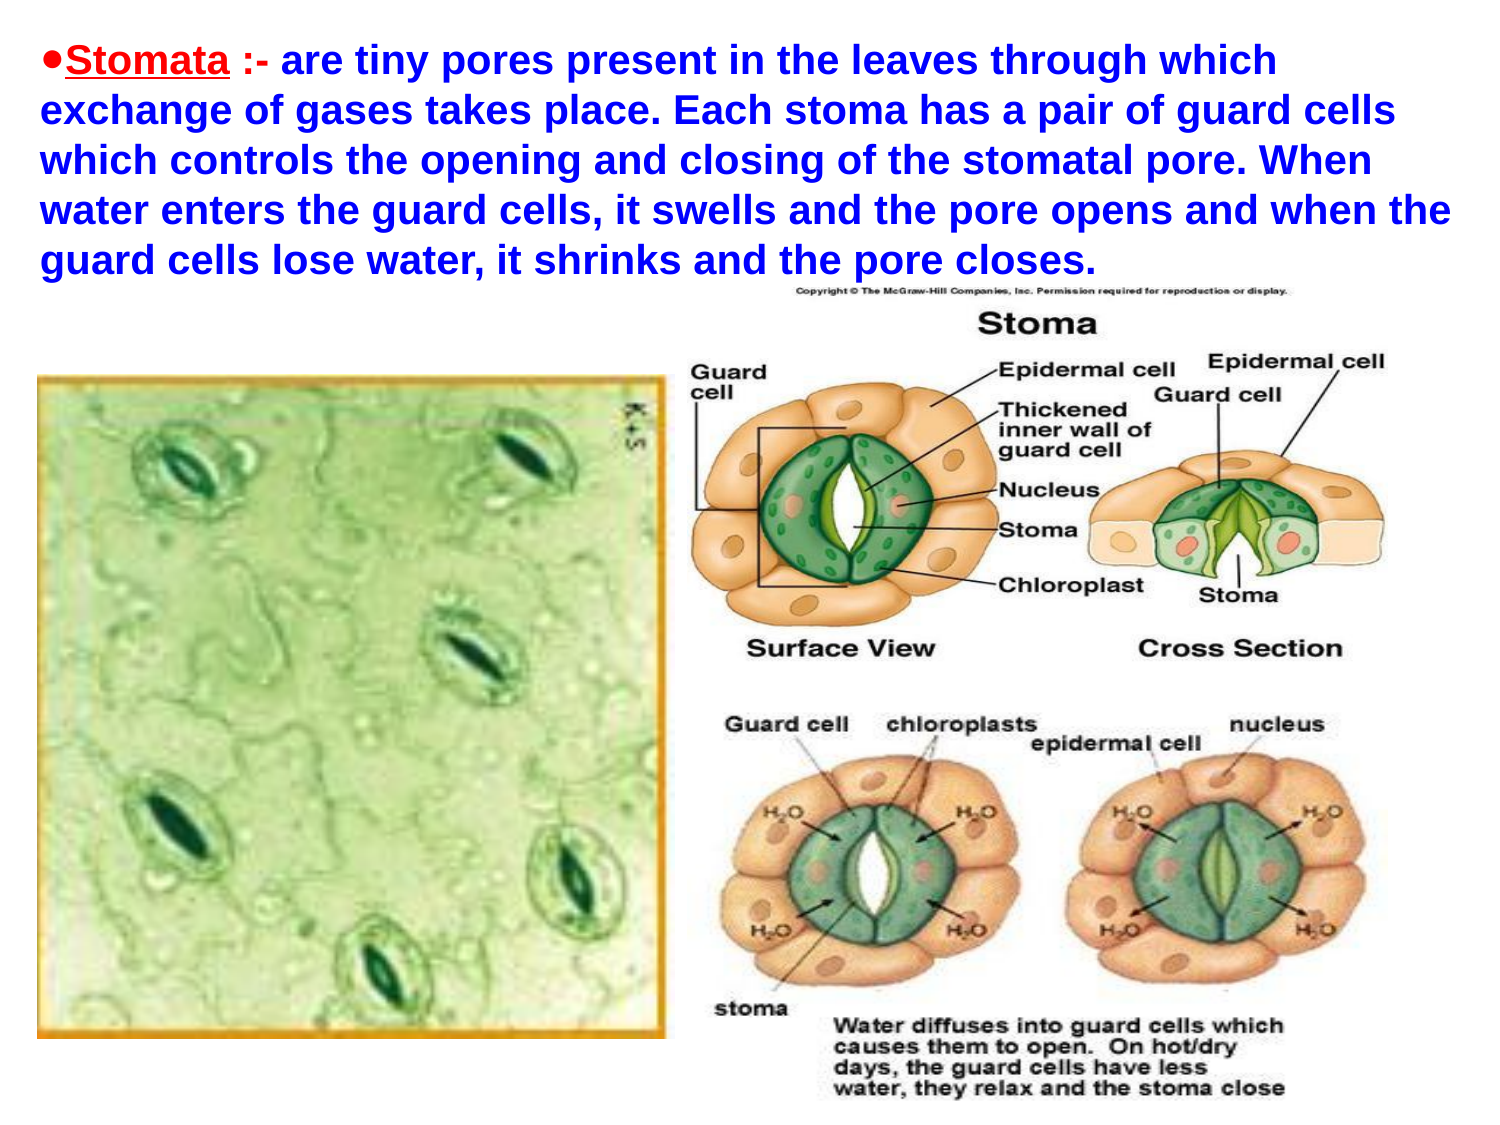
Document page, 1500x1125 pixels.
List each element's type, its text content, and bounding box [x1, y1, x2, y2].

picture [687, 287, 1388, 688]
picture [37, 374, 676, 1039]
picture [687, 699, 1388, 1113]
subtitle Stomata :- are tiny pores present in the leaves through which exchange of gases takes place. Each stoma has a pair of guard cells which controls the opening and closing of the stomatal pore. When water enters the guard cells, it swells and the pore opens and when the guard cells lose water, it shrinks and the pore closes. [24, 24, 1475, 1088]
